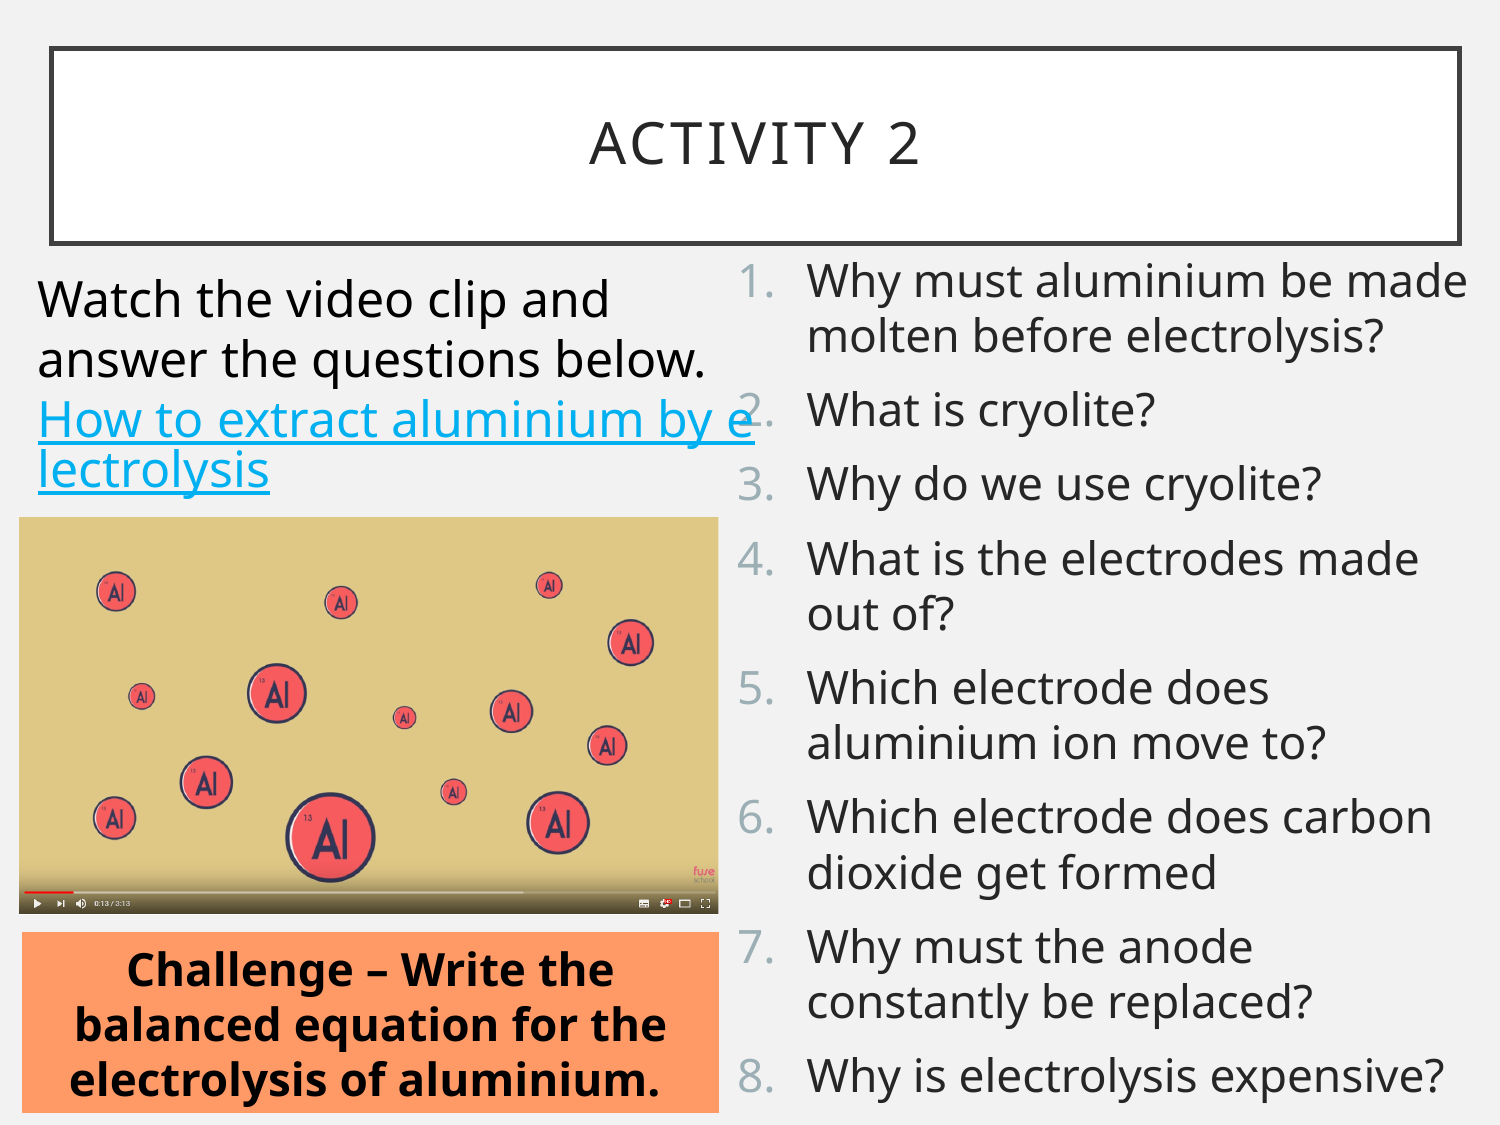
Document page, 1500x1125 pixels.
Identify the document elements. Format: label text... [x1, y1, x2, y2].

picture [18, 517, 719, 915]
text_box Watch the video clip and answer the questions below. How to extract aluminium by electrolysis [22, 260, 774, 463]
text_box Why must aluminium be made molten before electrolysis? What is cryolite? Why do we use cryolite? What is the electrodes made out of? Which electrode does aluminium ion move to? Which electrode does carbon dioxide get formed Why must the anode constantly be replaced? Why is electrolysis expensive? [722, 243, 1498, 1125]
title ACTIVITY 2 [49, 46, 1462, 246]
text_box Challenge – Write the balanced equation for the electrolysis of aluminium. [22, 932, 719, 1113]
